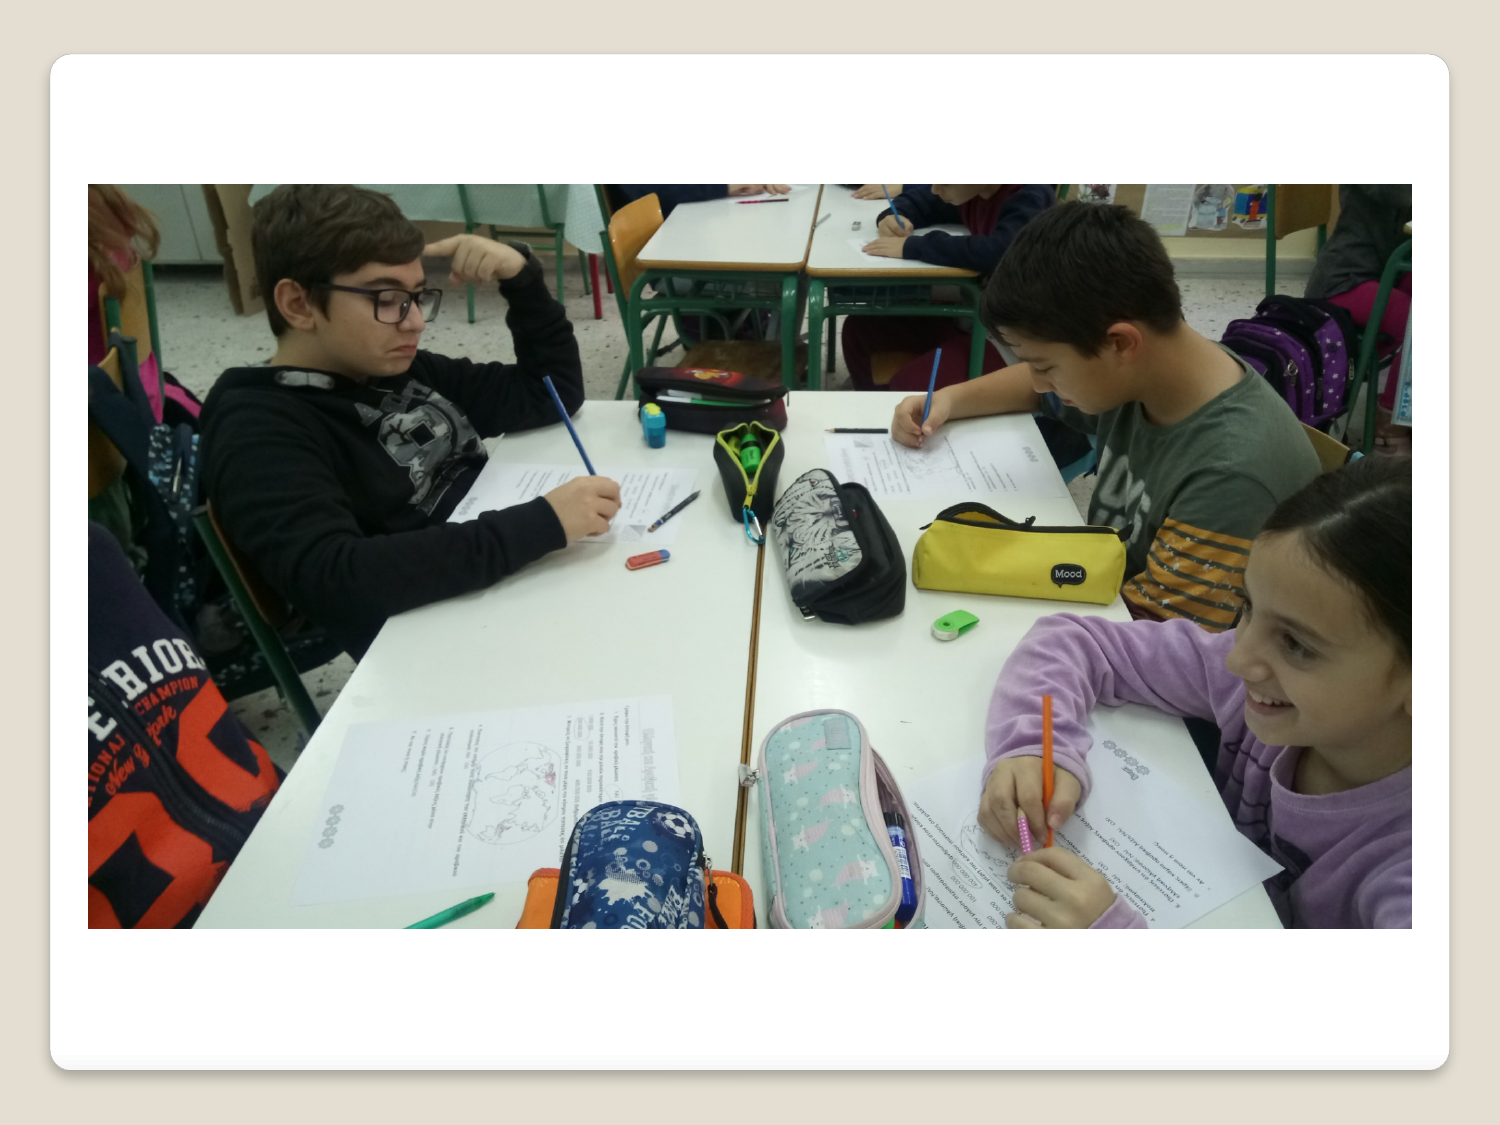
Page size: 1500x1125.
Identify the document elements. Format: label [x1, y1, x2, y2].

picture [88, 184, 1412, 929]
